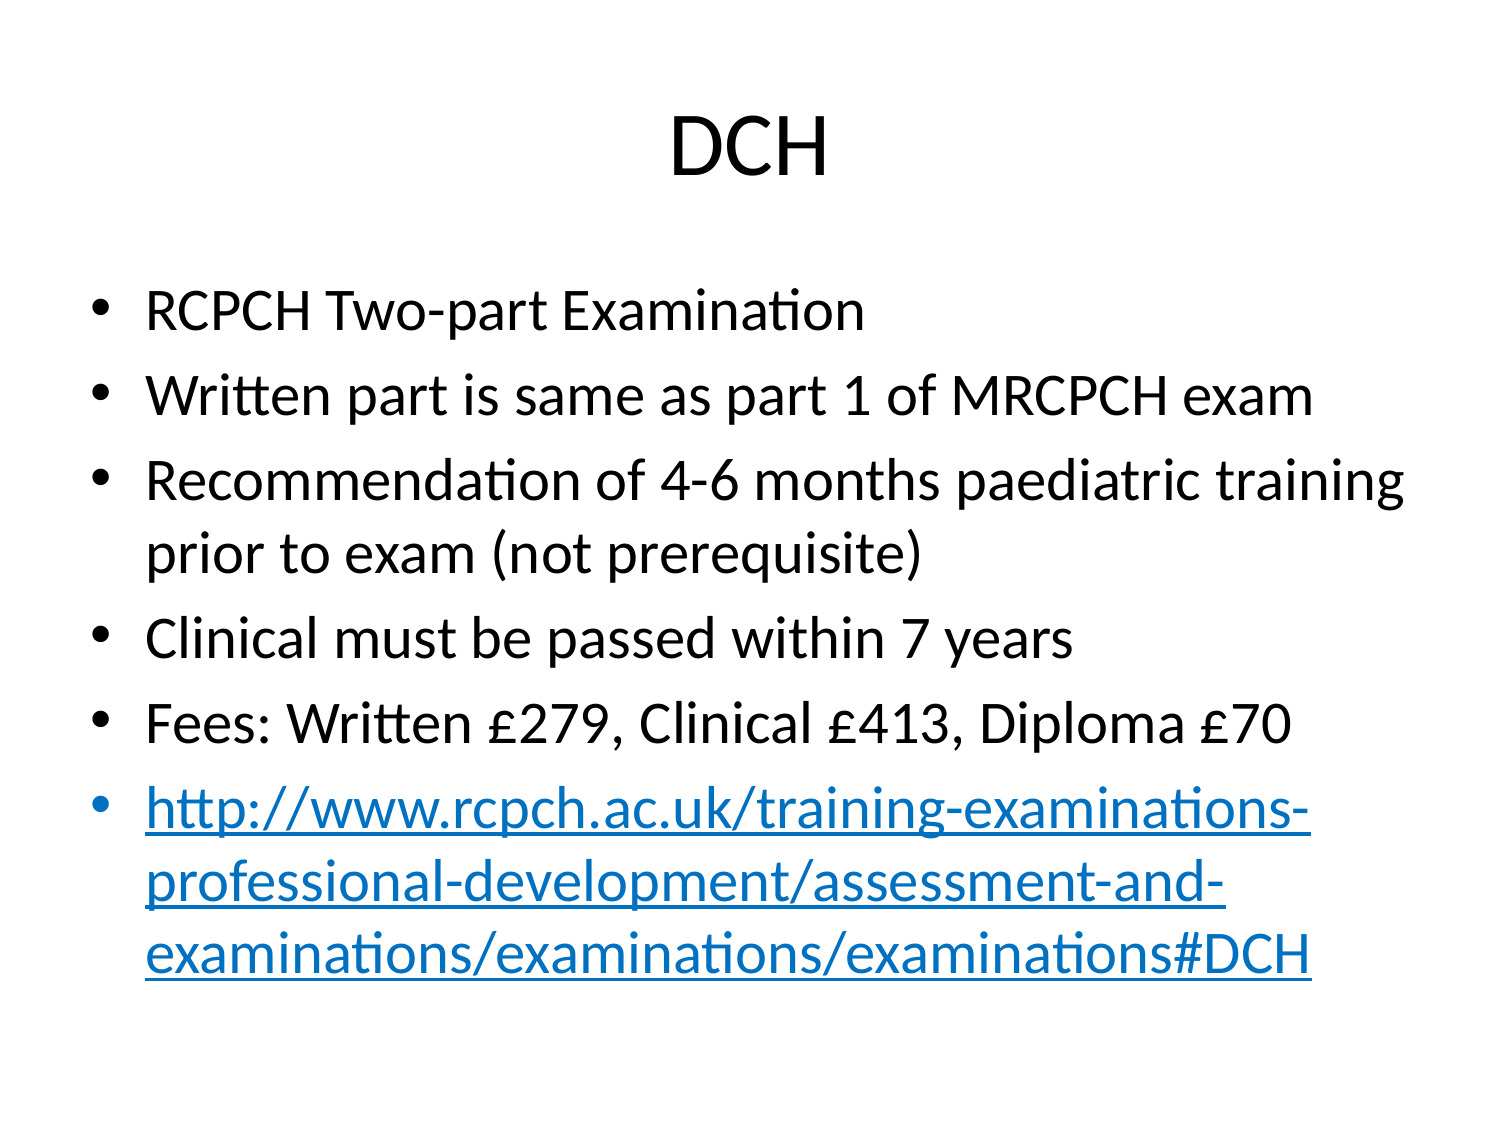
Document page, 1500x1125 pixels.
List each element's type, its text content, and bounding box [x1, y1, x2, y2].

title DCH [75, 45, 1425, 233]
list RCPCH Two-part Examination Written part is same as part 1 of MRCPCH exam Recommendation of 4-6 months paediatric training prior to exam (not prerequisite) Clinical must be passed within 7 years Fees: Written £279, Clinical £413, Diploma £70 http://www.rcpch.ac.uk/training-examinations-professional-development/assessment-and-examinations/examinations/examinations#DCH [75, 262, 1425, 1005]
